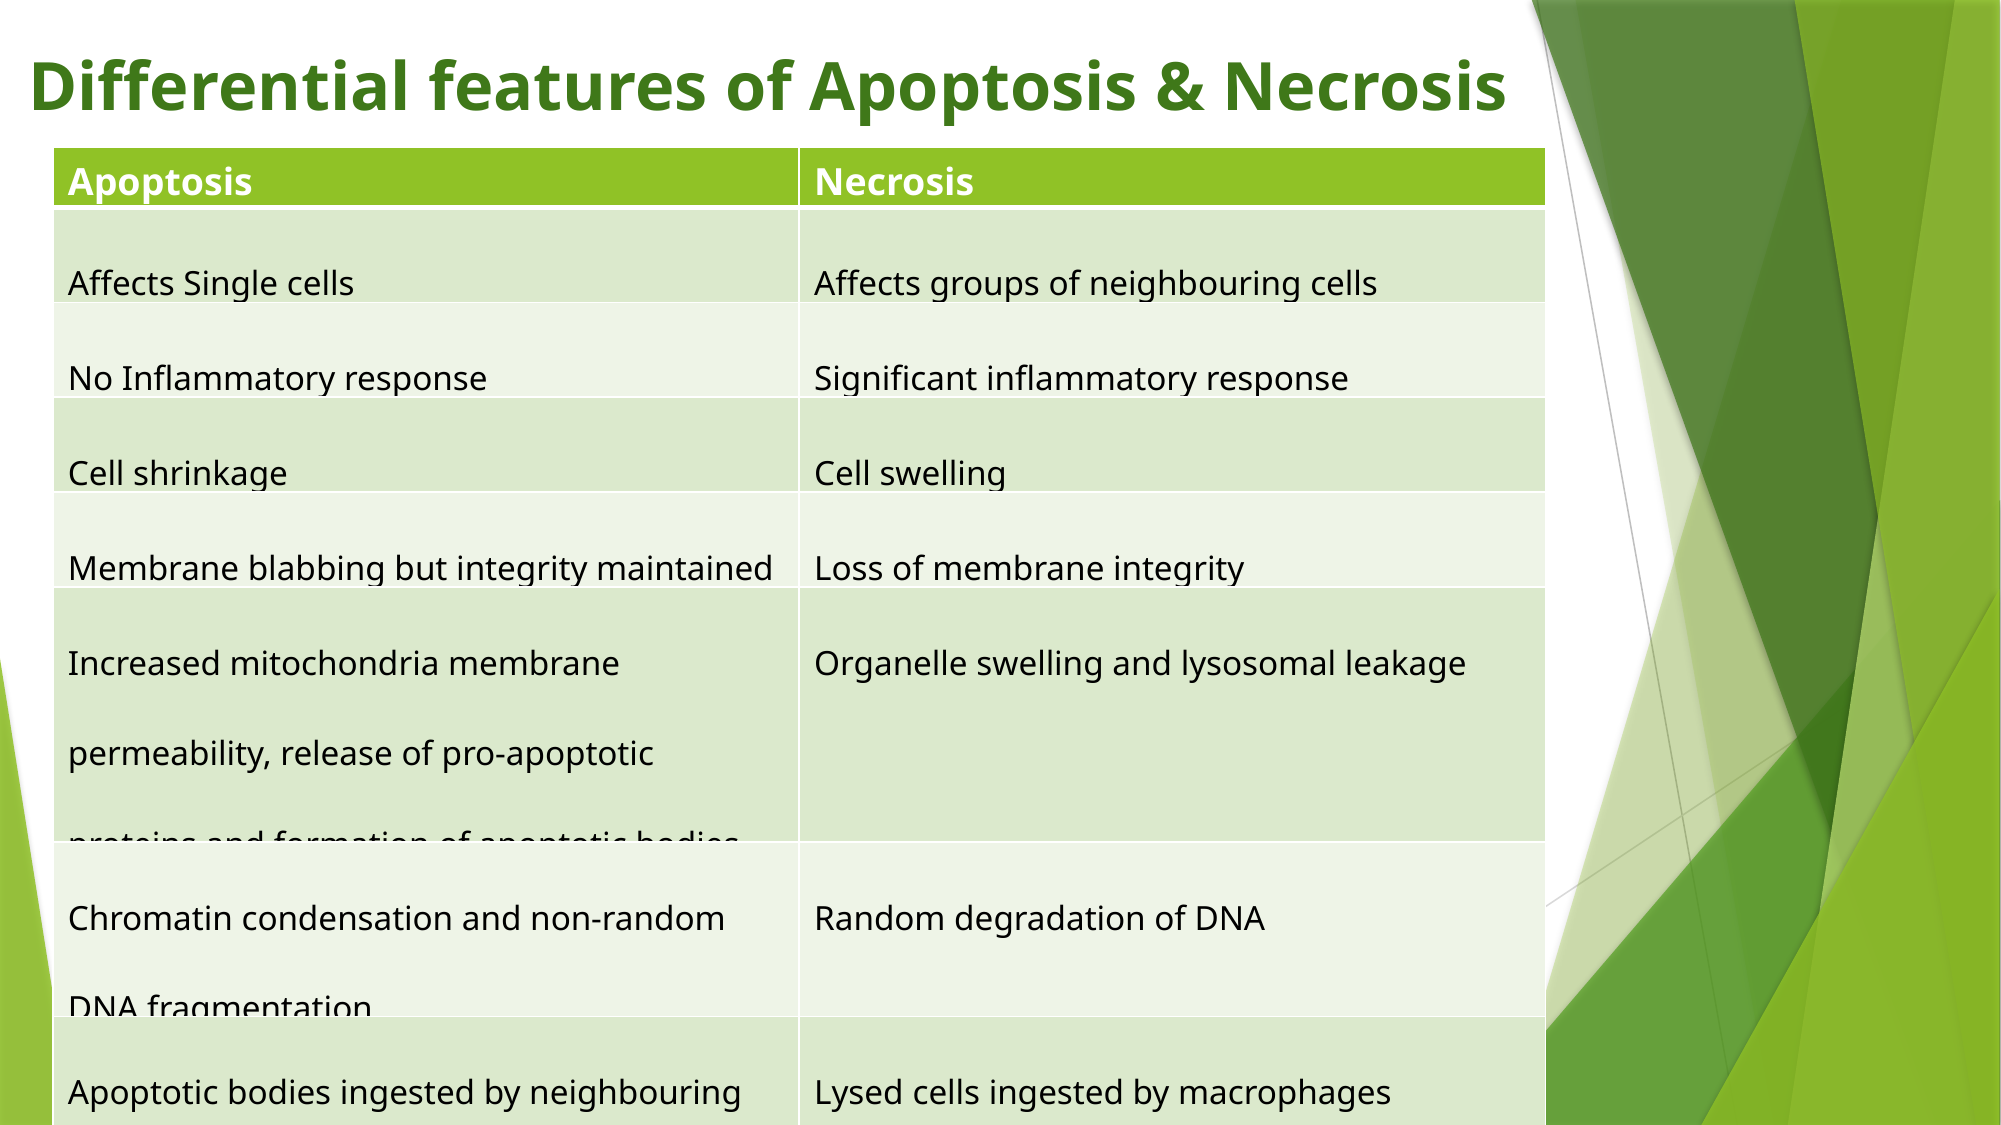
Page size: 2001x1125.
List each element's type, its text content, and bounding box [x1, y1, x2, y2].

table_cell Organelle swelling and lysosomal leakage [800, 588, 1545, 841]
table_header Apoptosis [54, 148, 798, 205]
table_cell Cell shrinkage [54, 398, 798, 491]
table_cell Apoptotic bodies ingested by neighbouring cells [54, 1017, 798, 1125]
table_header Necrosis [800, 148, 1545, 205]
table_cell Chromatin condensation and non-random DNA fragmentation [54, 843, 798, 1016]
table_cell Cell swelling [800, 398, 1545, 491]
table_cell Loss of membrane integrity [800, 493, 1545, 586]
table_cell Membrane blabbing but integrity maintained [54, 493, 798, 586]
table_cell Random degradation of DNA [800, 843, 1545, 1016]
table_cell Affects groups of neighbouring cells [800, 210, 1545, 302]
text_box Differential features of Apoptosis & Necrosis [0, 36, 1537, 132]
table_cell No Inflammatory response [54, 303, 798, 396]
table_cell Increased mitochondria membrane permeability, release of pro-apoptotic proteins and formation of apoptotic bodies [54, 588, 798, 841]
table_cell Significant inflammatory response [800, 303, 1545, 396]
table_cell Lysed cells ingested by macrophages [800, 1017, 1545, 1125]
table_cell Affects Single cells [54, 210, 798, 302]
